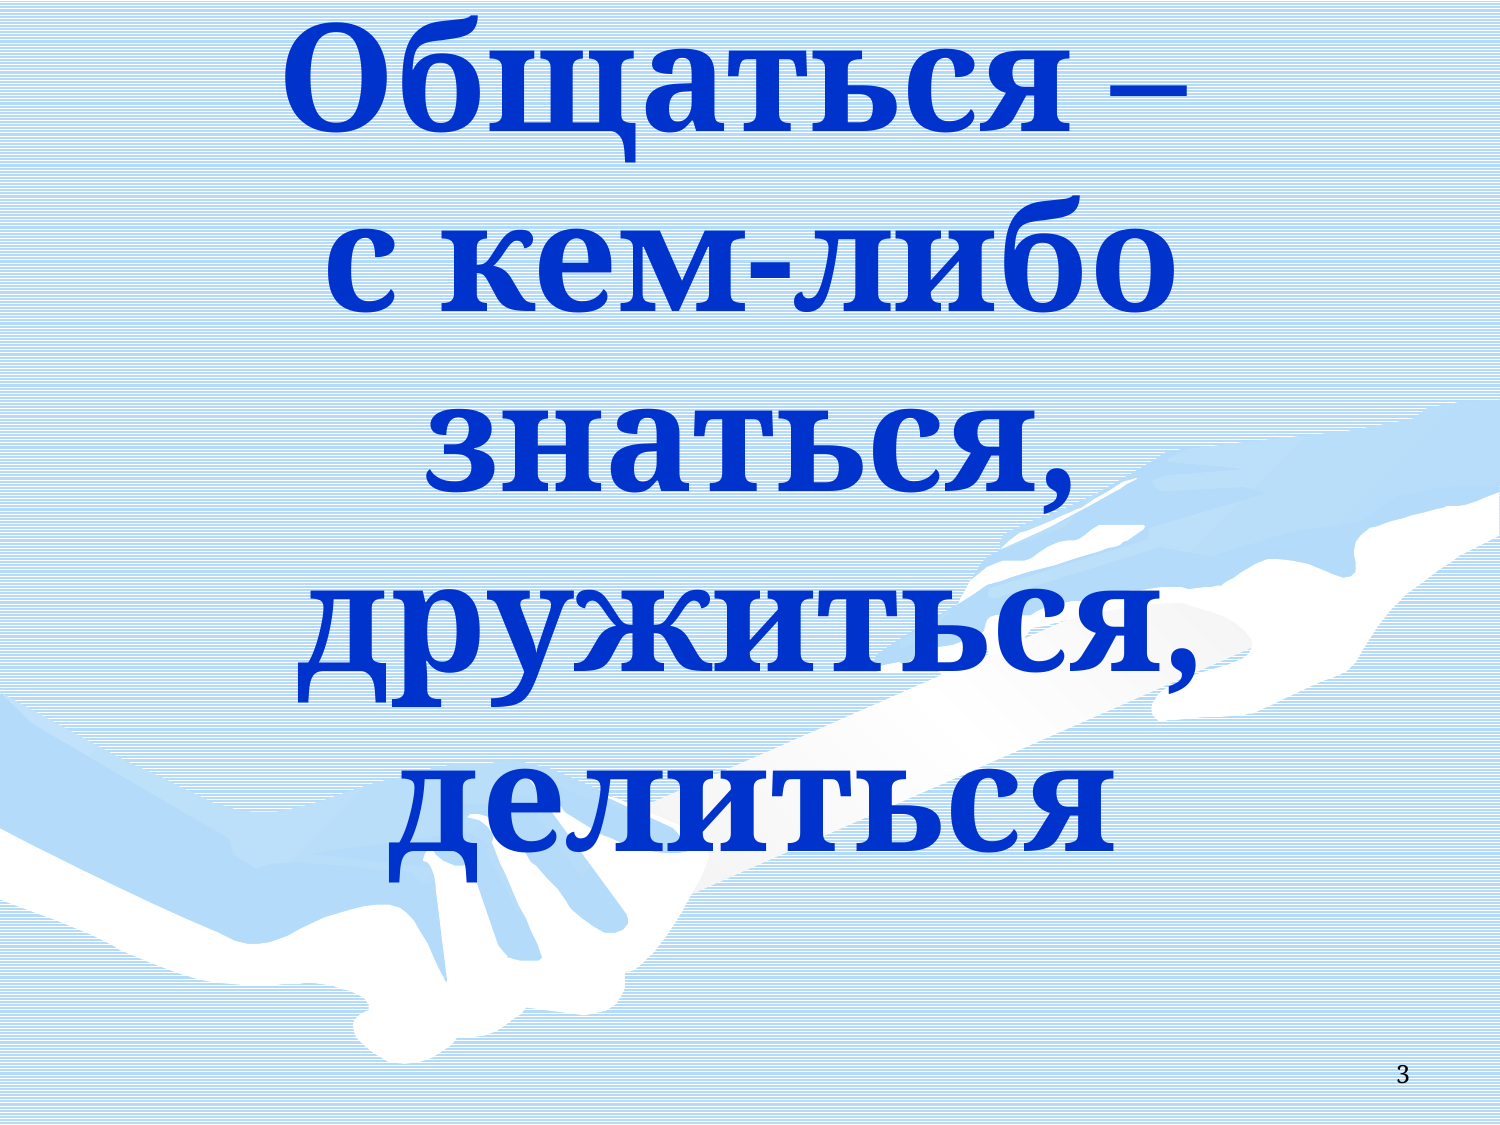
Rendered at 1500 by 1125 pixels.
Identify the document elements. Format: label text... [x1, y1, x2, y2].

slide_number 3 [1074, 1024, 1426, 1101]
title Общаться – с кем-либо знаться, дружиться, делиться [76, 337, 1427, 526]
